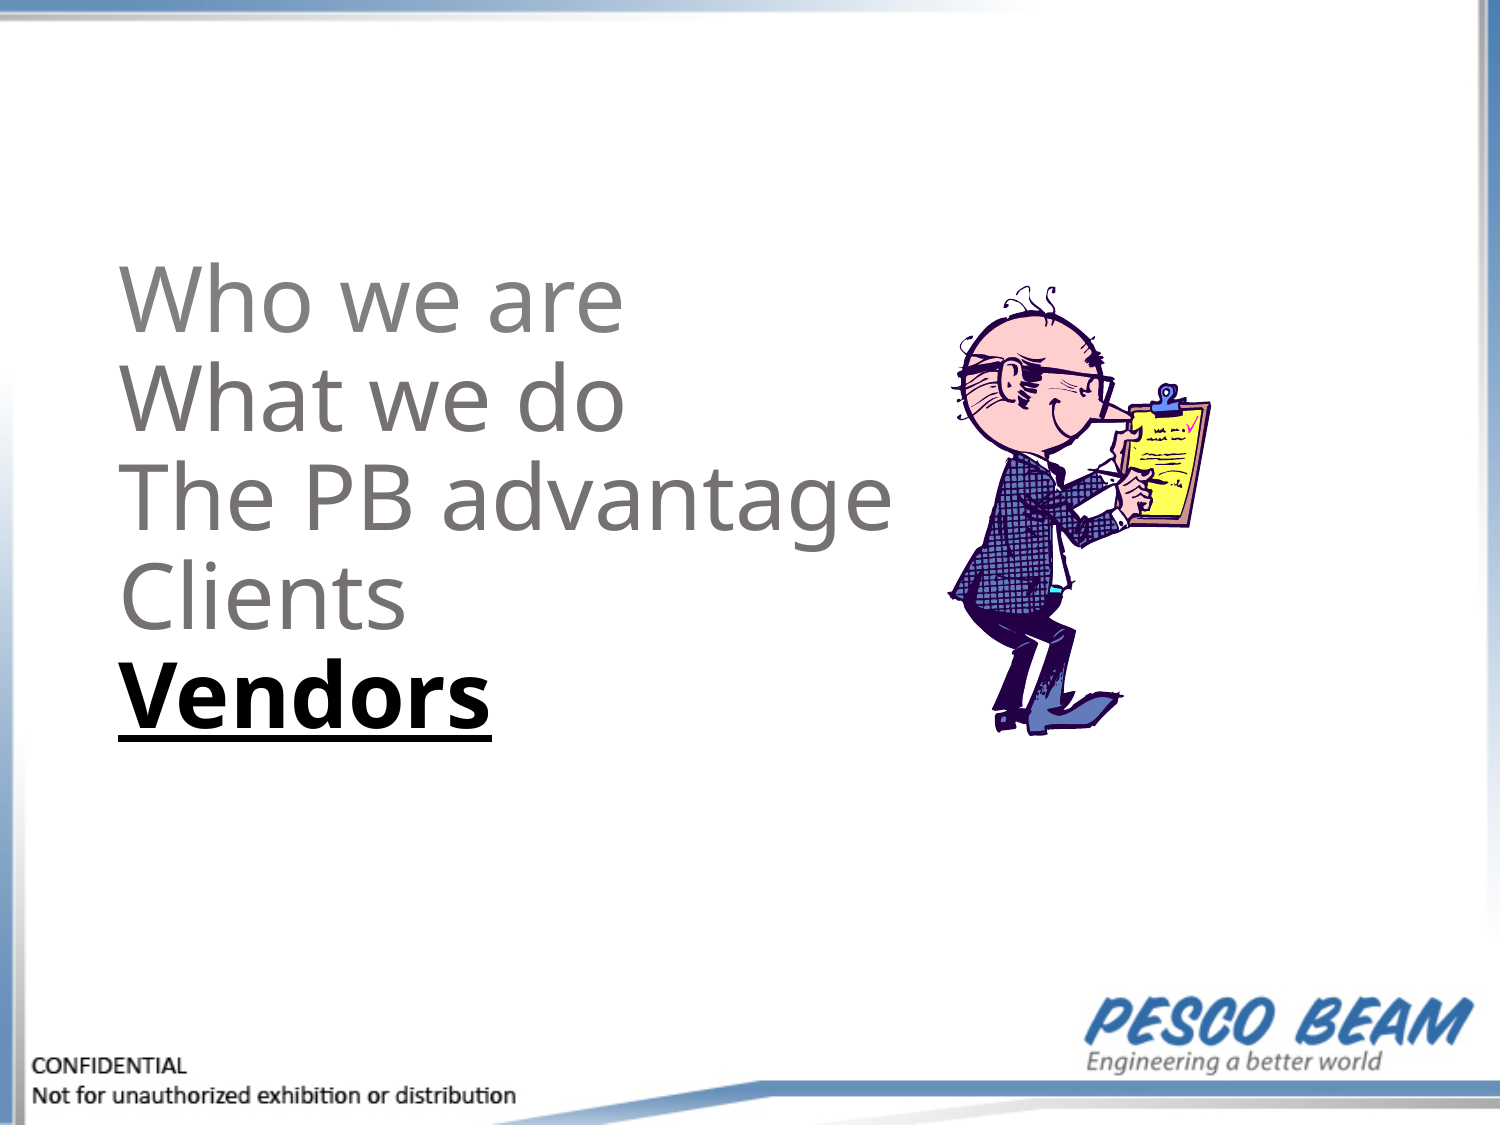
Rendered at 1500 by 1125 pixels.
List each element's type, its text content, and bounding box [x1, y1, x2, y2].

picture [0, 0, 1500, 1125]
title Who we are What we do The PB advantage Clients Vendors [103, 185, 1397, 816]
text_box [946, 284, 1213, 736]
